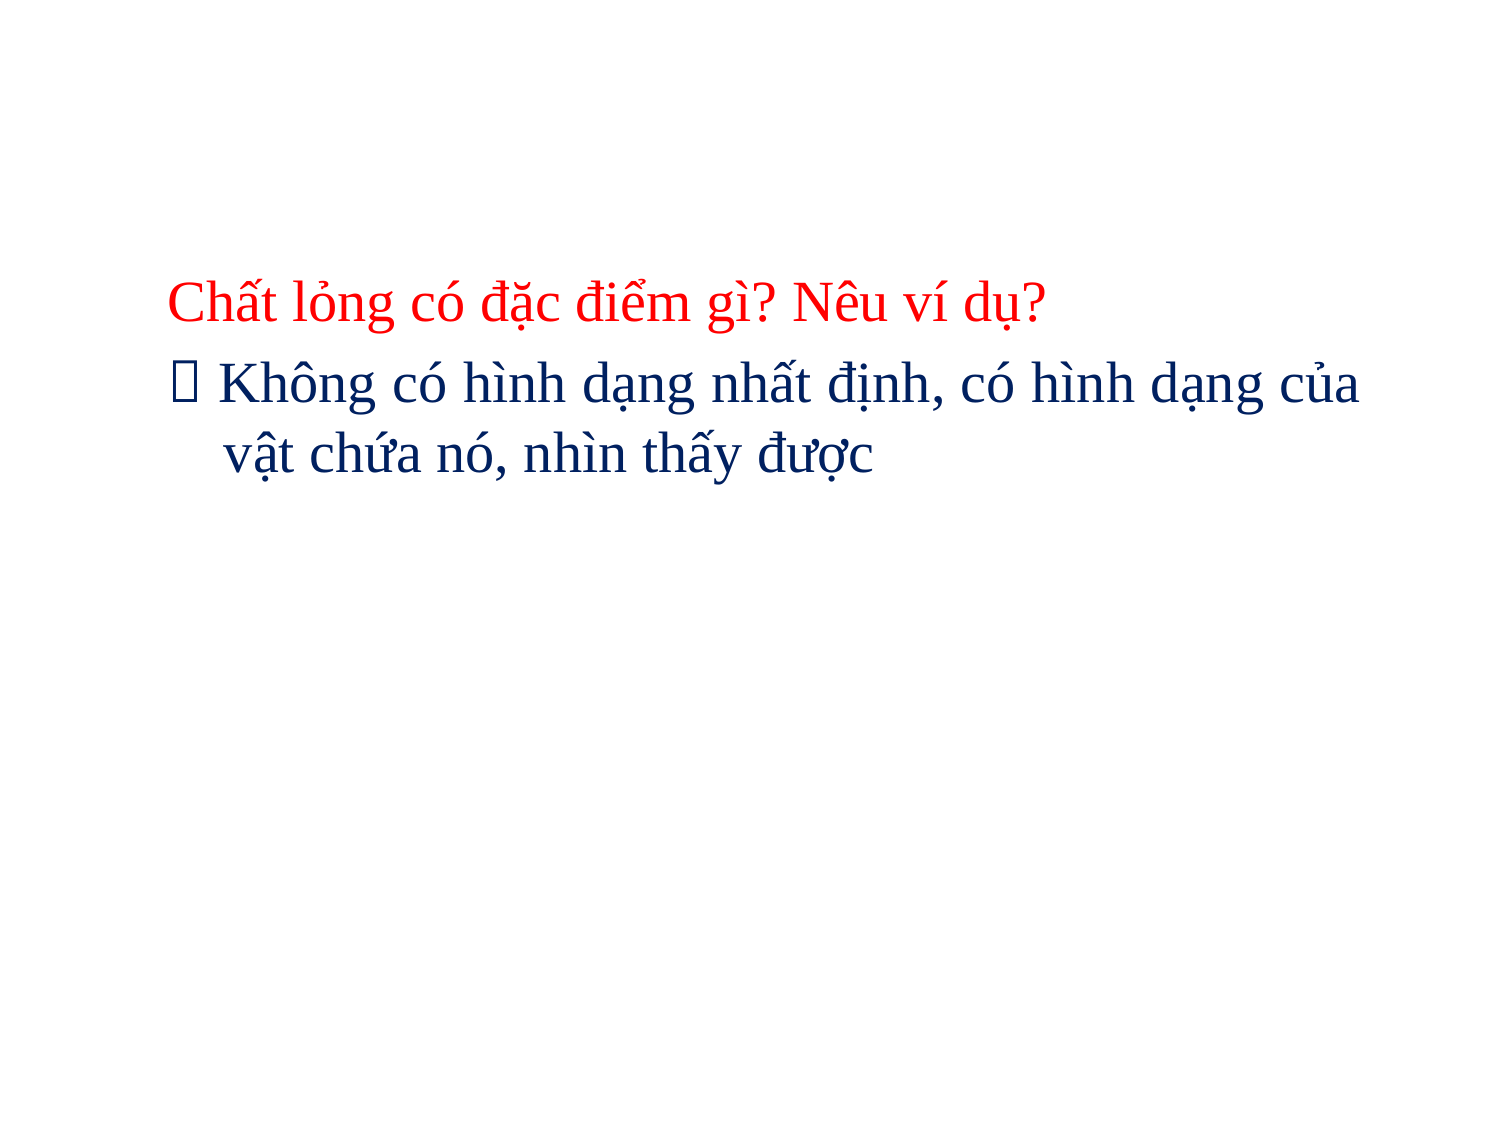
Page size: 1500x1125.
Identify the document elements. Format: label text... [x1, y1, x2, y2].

text_box Chất lỏng có đặc điểm gì? Nêu ví dụ?  Không có hình dạng nhất định, có hình dạng của vật chứa nó, nhìn thấy được [152, 255, 1377, 343]
